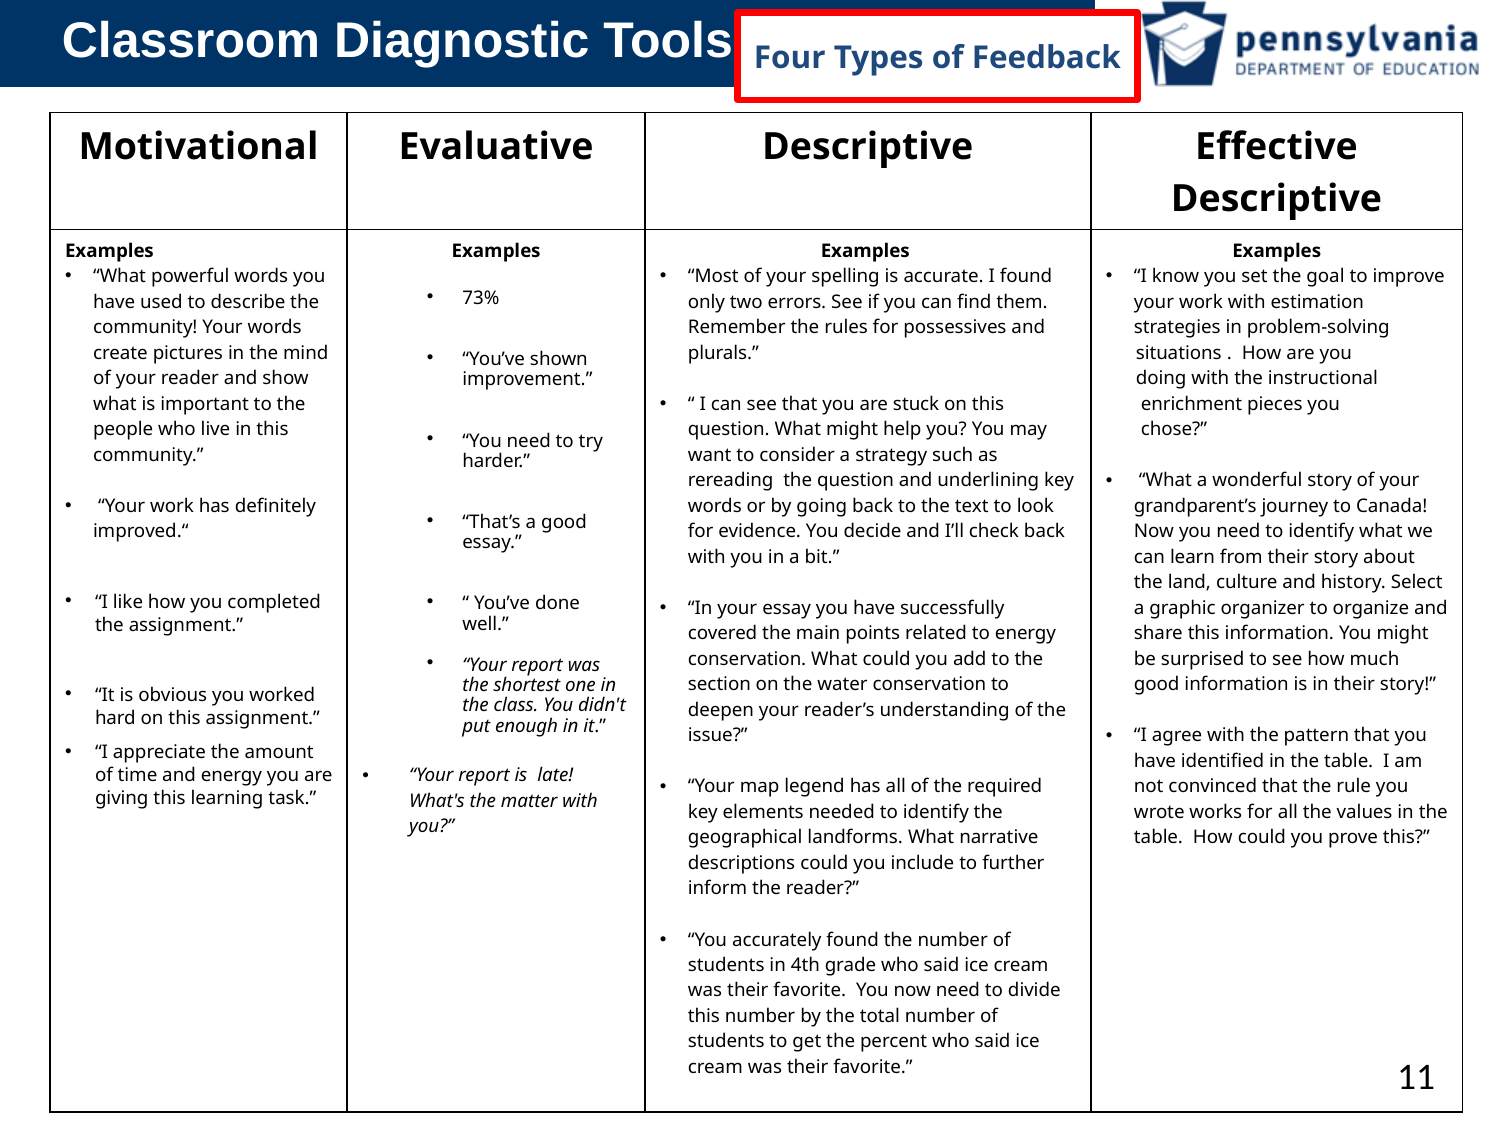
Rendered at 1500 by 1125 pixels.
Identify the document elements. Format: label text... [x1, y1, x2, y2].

table_header Evaluative [348, 113, 644, 229]
table_header Effective Descriptive [1092, 113, 1462, 229]
text_box 11 [1100, 1044, 1450, 1105]
picture [1134, 0, 1485, 90]
table_cell Examples “I know you set the goal to improve your work with estimation strategies in problem-solving situations . How are you doing with the instructional enrichment pieces you chose?” “What a wonderful story of your grandparent’s journey to Canada! Now you need to identify what we can learn from their story about the land, culture and history. Select a graphic organizer to organize and share this information. You might be surprised to see how much good information is in their story!” “I agree with the pattern that you have identified in the table. I am not convinced that the rule you wrote works for all the values in the table. How could you prove this?” [1092, 230, 1462, 1111]
table_cell Examples “What powerful words you have used to describe the community! Your words create pictures in the mind of your reader and show what is important to the people who live in this community.” “Your work has definitely improved.“ “I like how you completed the assignment.” “It is obvious you worked hard on this assignment.” “I appreciate the amount of time and energy you are giving this learning task.” [51, 230, 346, 1111]
table_header Descriptive [646, 113, 1090, 229]
table_cell Examples 73% “You’ve shown improvement.” “You need to try harder.” “That’s a good essay.” “ You’ve done well.” “Your report was the shortest one in the class. You didn't put enough in it.” “Your report is late! What's the matter with you?” [348, 230, 644, 1111]
table_header Motivational [51, 113, 346, 229]
title Four Types of Feedback [737, 12, 1138, 100]
table_cell Examples “Most of your spelling is accurate. I found only two errors. See if you can find them. Remember the rules for possessives and plurals.” “ I can see that you are stuck on this question. What might help you? You may want to consider a strategy such as rereading the question and underlining key words or by going back to the text to look for evidence. You decide and I’ll check back with you in a bit.” “In your essay you have successfully covered the main points related to energy conservation. What could you add to the section on the water conservation to deepen your reader’s understanding of the issue?” “Your map legend has all of the required key elements needed to identify the geographical landforms. What narrative descriptions could you include to further inform the reader?” “You accurately found the number of students in 4th grade who said ice cream was their favorite. You now need to divide this number by the total number of students to get the percent who said ice cream was their favorite.” [646, 230, 1090, 1111]
